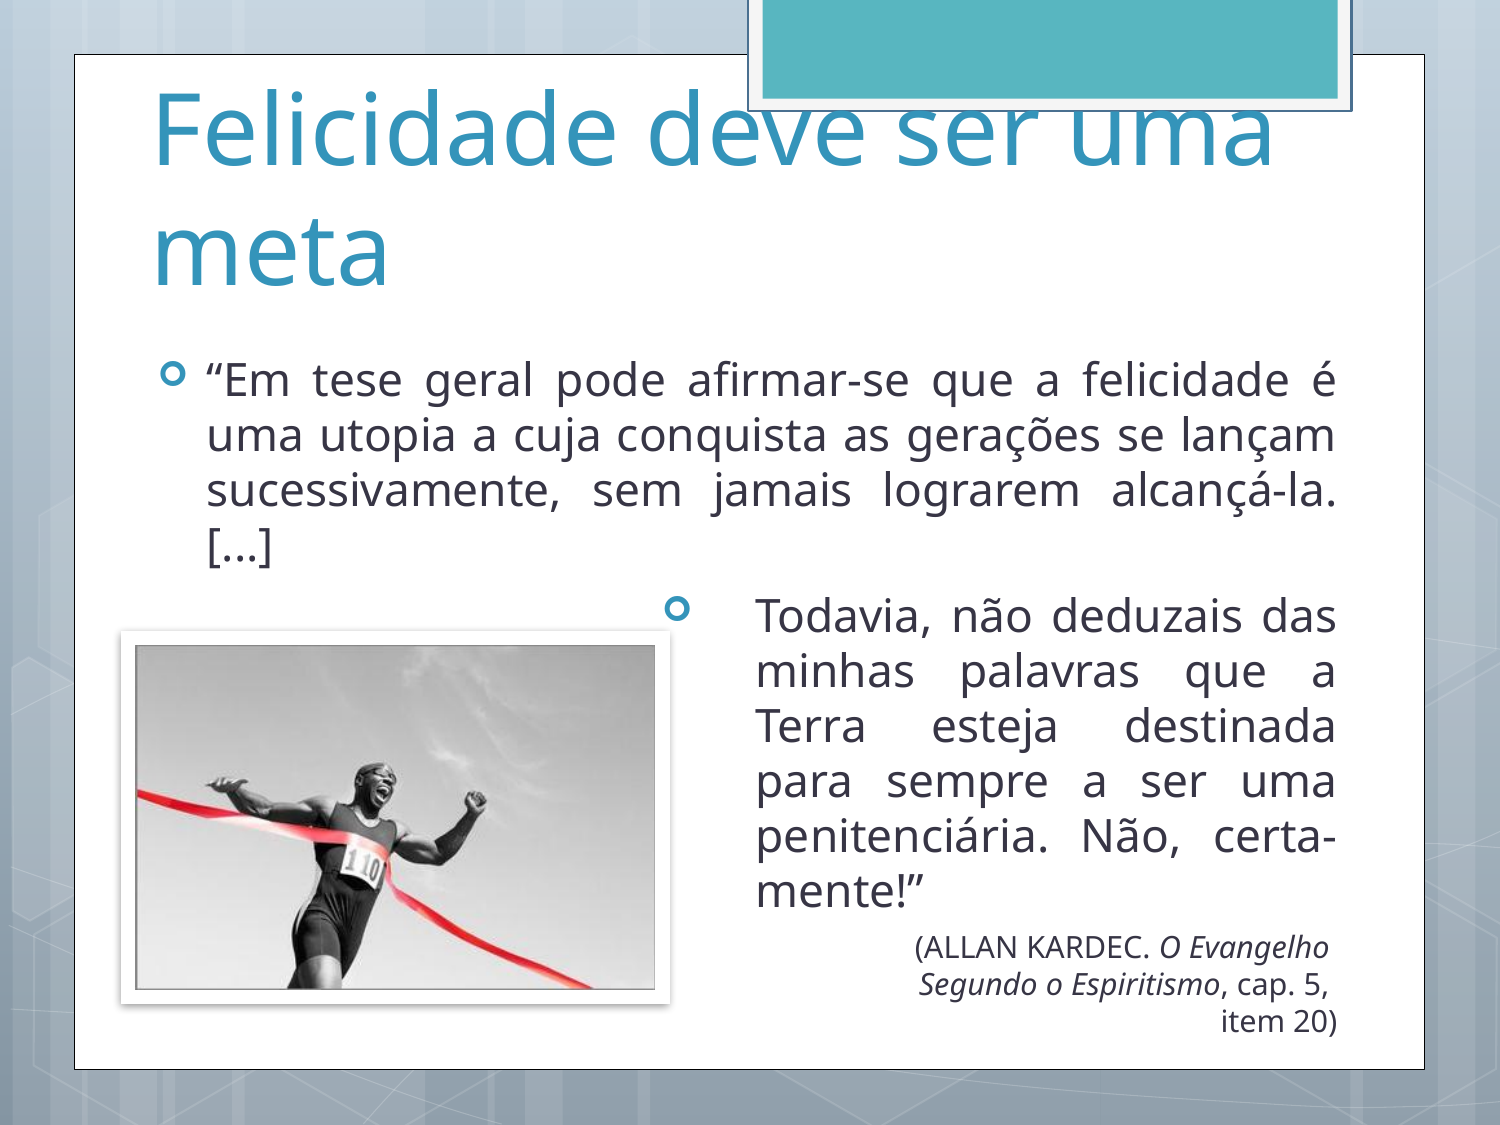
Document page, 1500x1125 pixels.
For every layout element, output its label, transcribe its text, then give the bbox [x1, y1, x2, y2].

list “Em tese geral pode afirmar-se que a felicidade é uma utopia a cuja conquista as gerações se lançam sucessivamente, sem jamais lograrem alcançá-la. [...] Todavia, não deduzais das minhas palavras que a Terra esteja destinada para sempre a ser uma penitenciária. Não, certa-mente!” (ALLAN KARDEC. O Evangelho Segundo o Espiritismo, cap. 5, item 20) [135, 341, 1353, 1047]
picture [134, 644, 656, 991]
title Felicidade deve ser uma meta [135, 125, 1353, 313]
